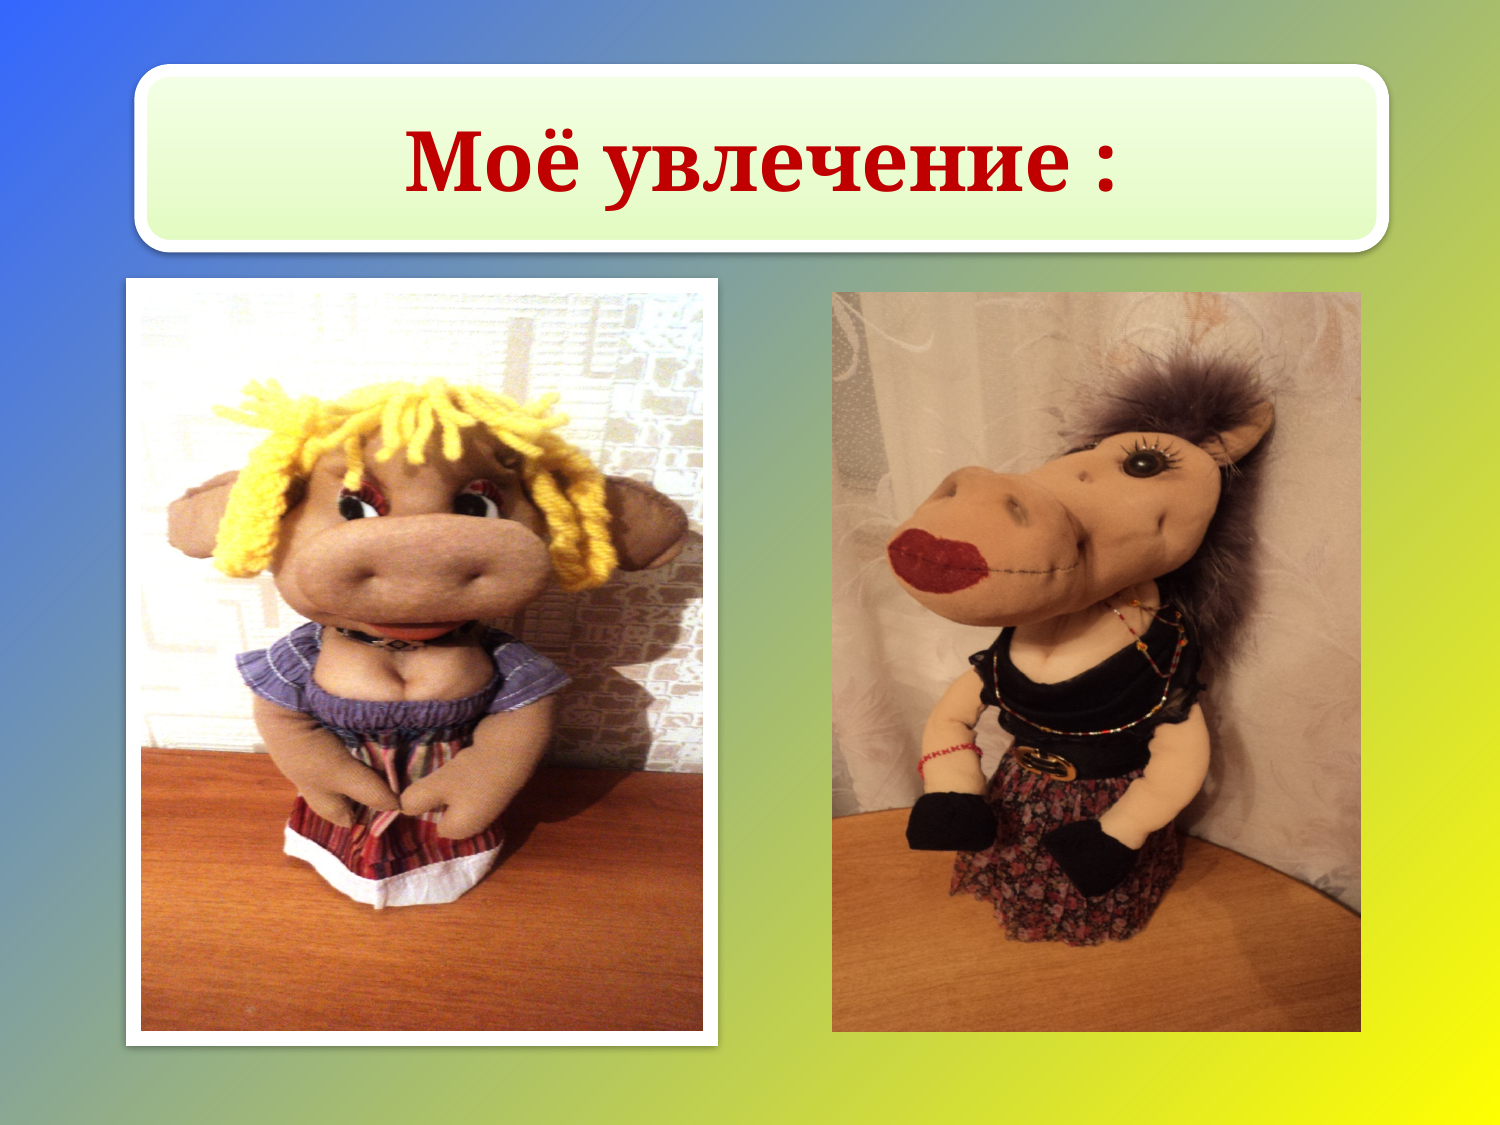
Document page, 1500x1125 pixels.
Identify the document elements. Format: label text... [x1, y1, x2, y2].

picture [140, 292, 704, 1032]
text_box Моё увлечение : [139, 69, 1384, 247]
picture [832, 292, 1361, 1032]
